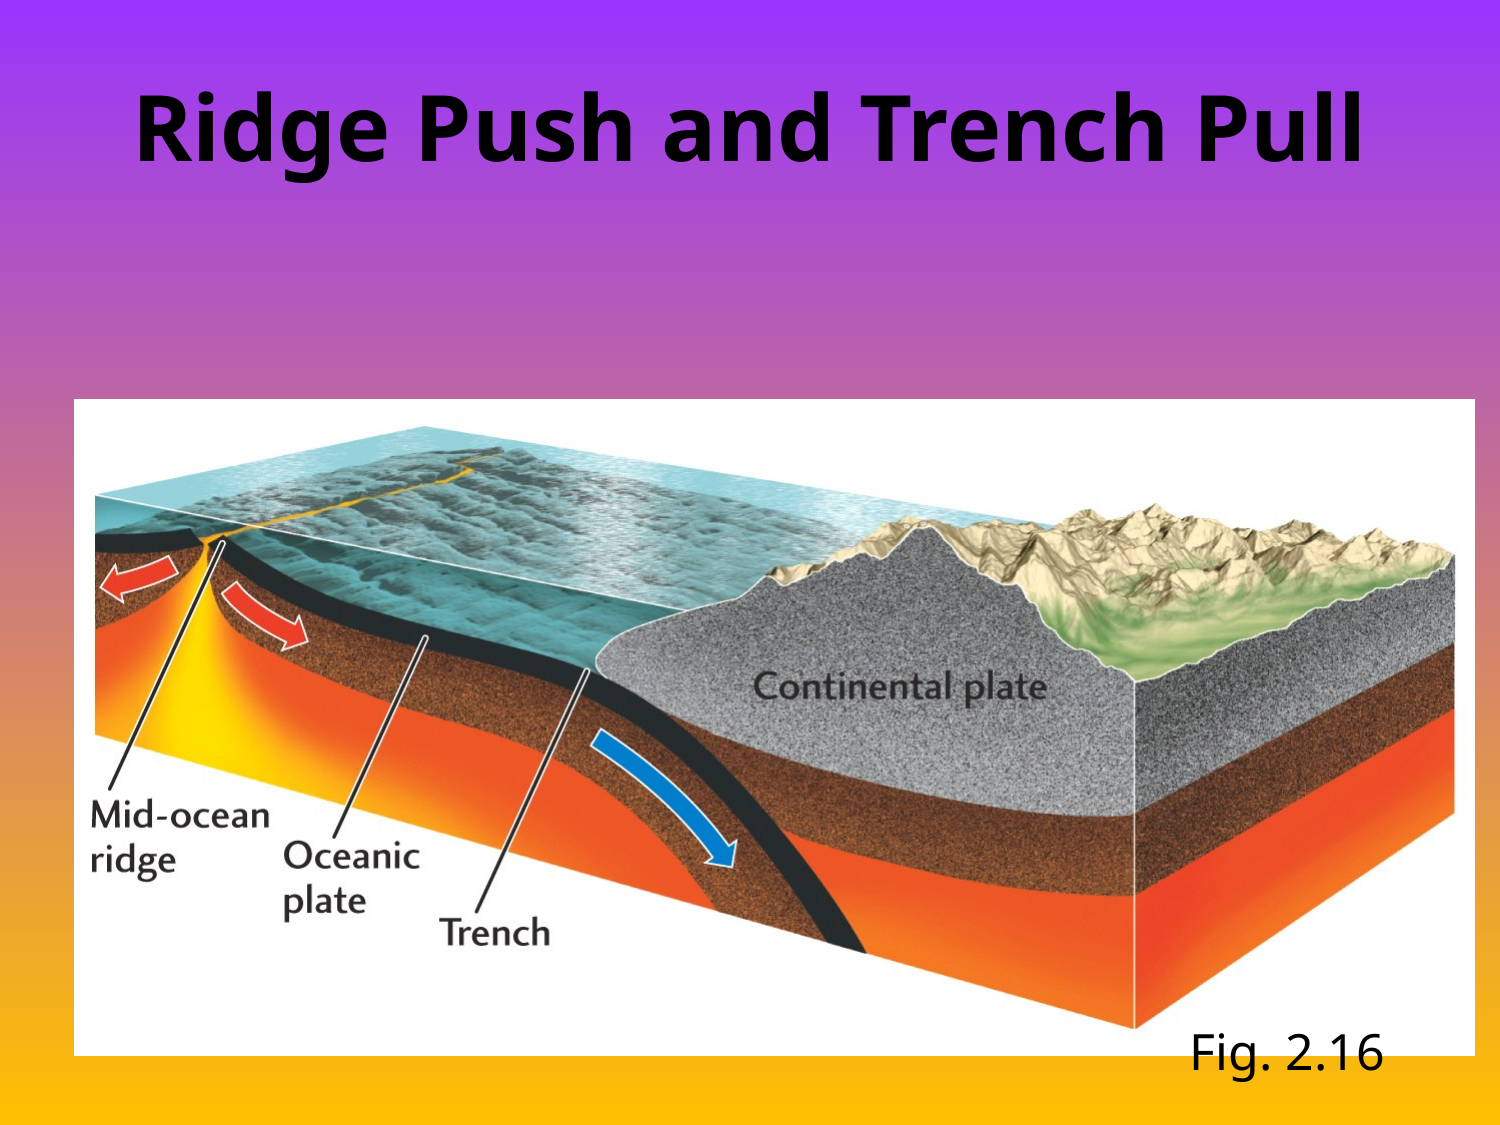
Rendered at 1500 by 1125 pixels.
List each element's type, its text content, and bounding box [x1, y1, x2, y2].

picture [74, 399, 1476, 1057]
text_box Fig. 2.16 [1174, 1064, 1400, 1088]
text_box Ridge Push and Trench Pull [24, 62, 1475, 188]
